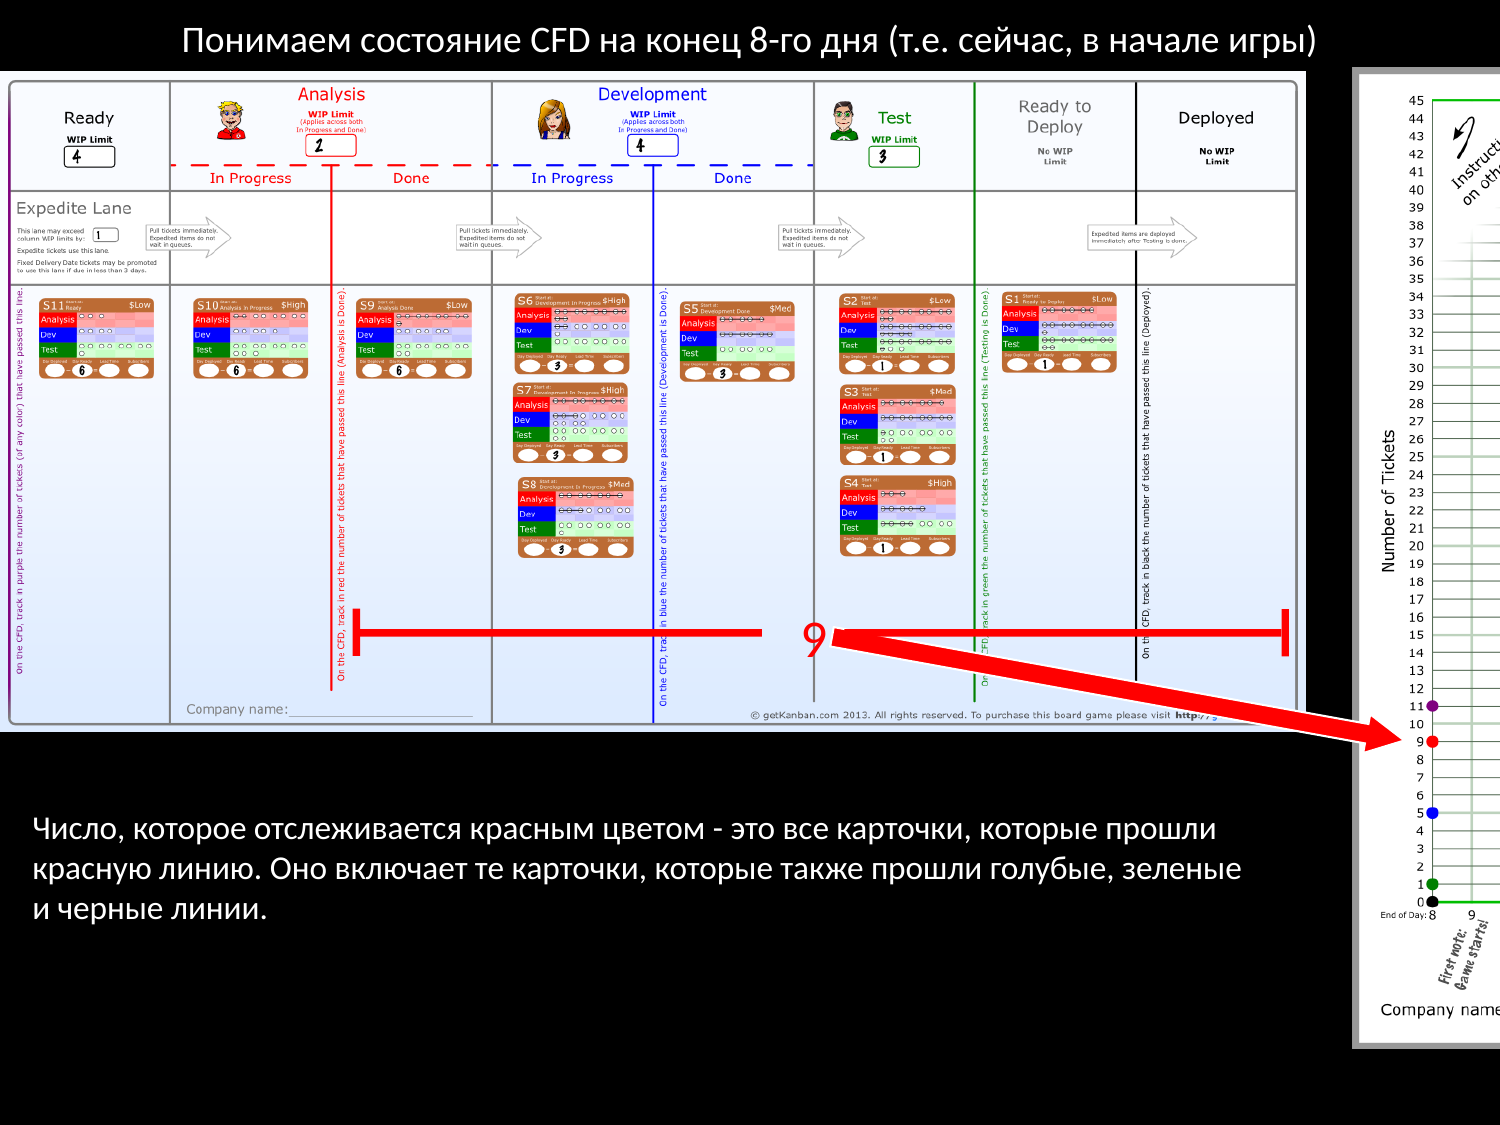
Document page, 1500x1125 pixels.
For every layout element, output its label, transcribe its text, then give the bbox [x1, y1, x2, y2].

picture [1352, 67, 1500, 1049]
text_box Число, которое отслеживается красным цветом - это все карточки, которые прошли красную линию. Оно включает те карточки, которые также прошли голубые, зеленые и черные линии. [17, 798, 1282, 934]
text_box [1296, 711, 1352, 743]
text_box Понимаем состояние CFD на конец 8-го дня (т.е. сейчас, в начале игры) [0, 7, 1500, 67]
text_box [352, 597, 1289, 677]
picture [0, 71, 1306, 732]
